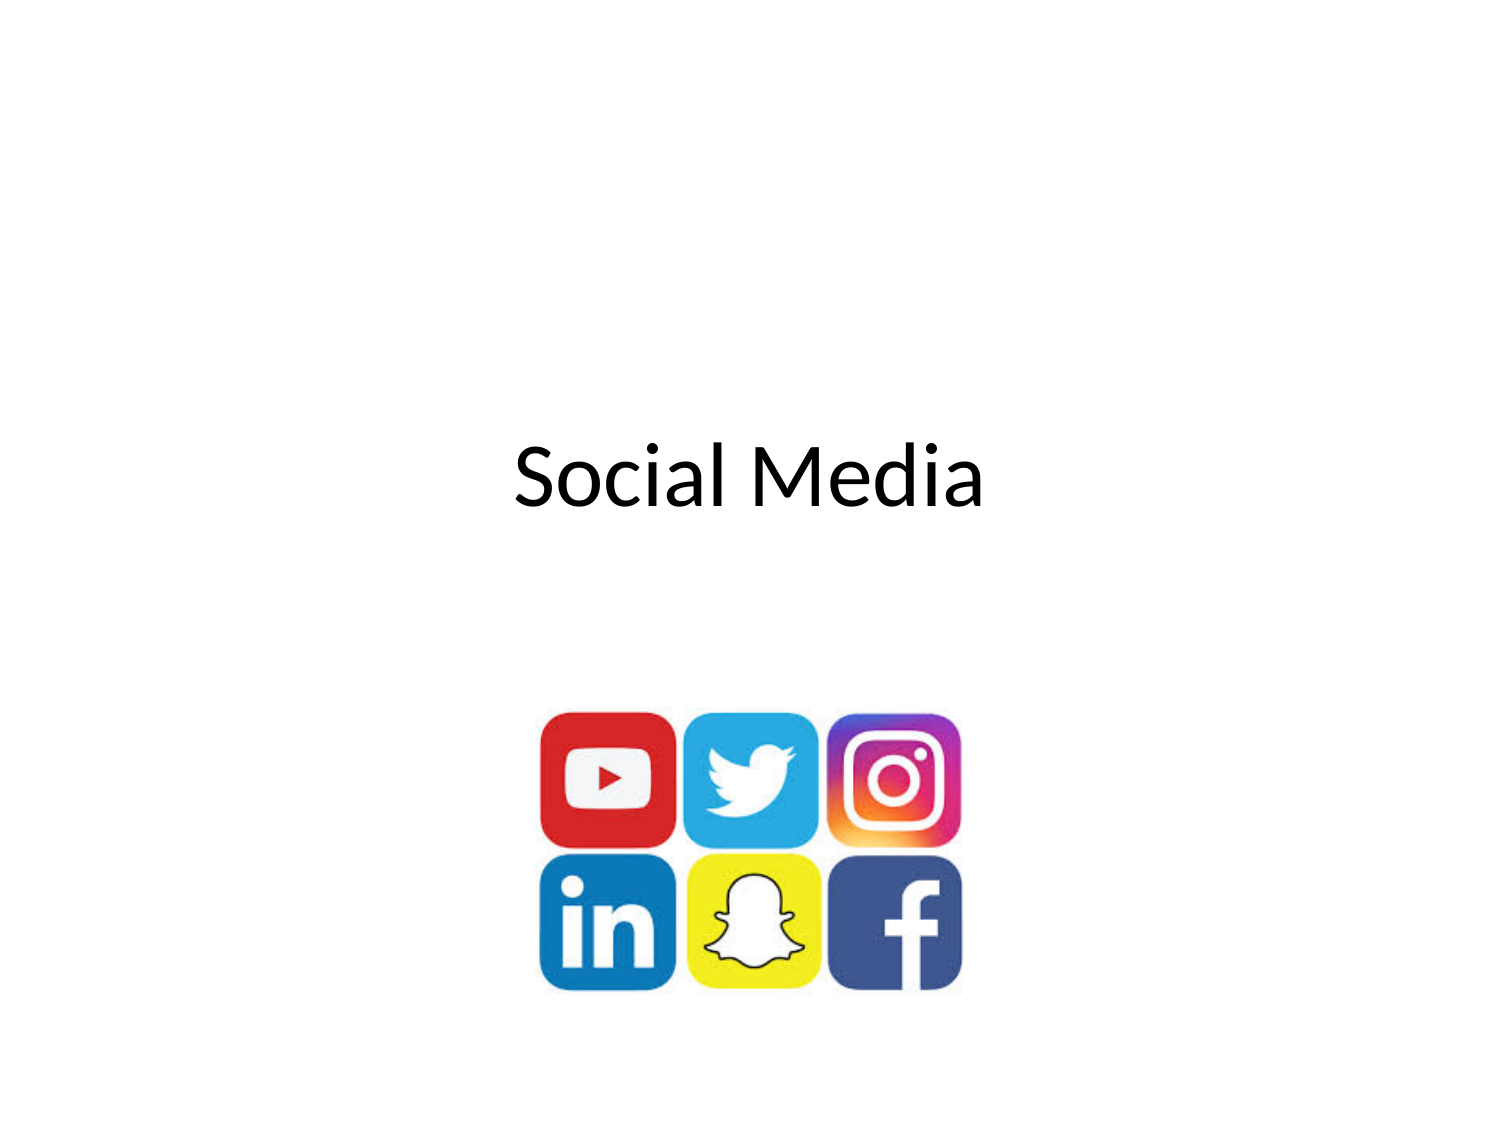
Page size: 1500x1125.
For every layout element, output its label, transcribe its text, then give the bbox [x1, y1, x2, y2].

title Social Media [112, 349, 1388, 591]
picture [535, 707, 965, 996]
